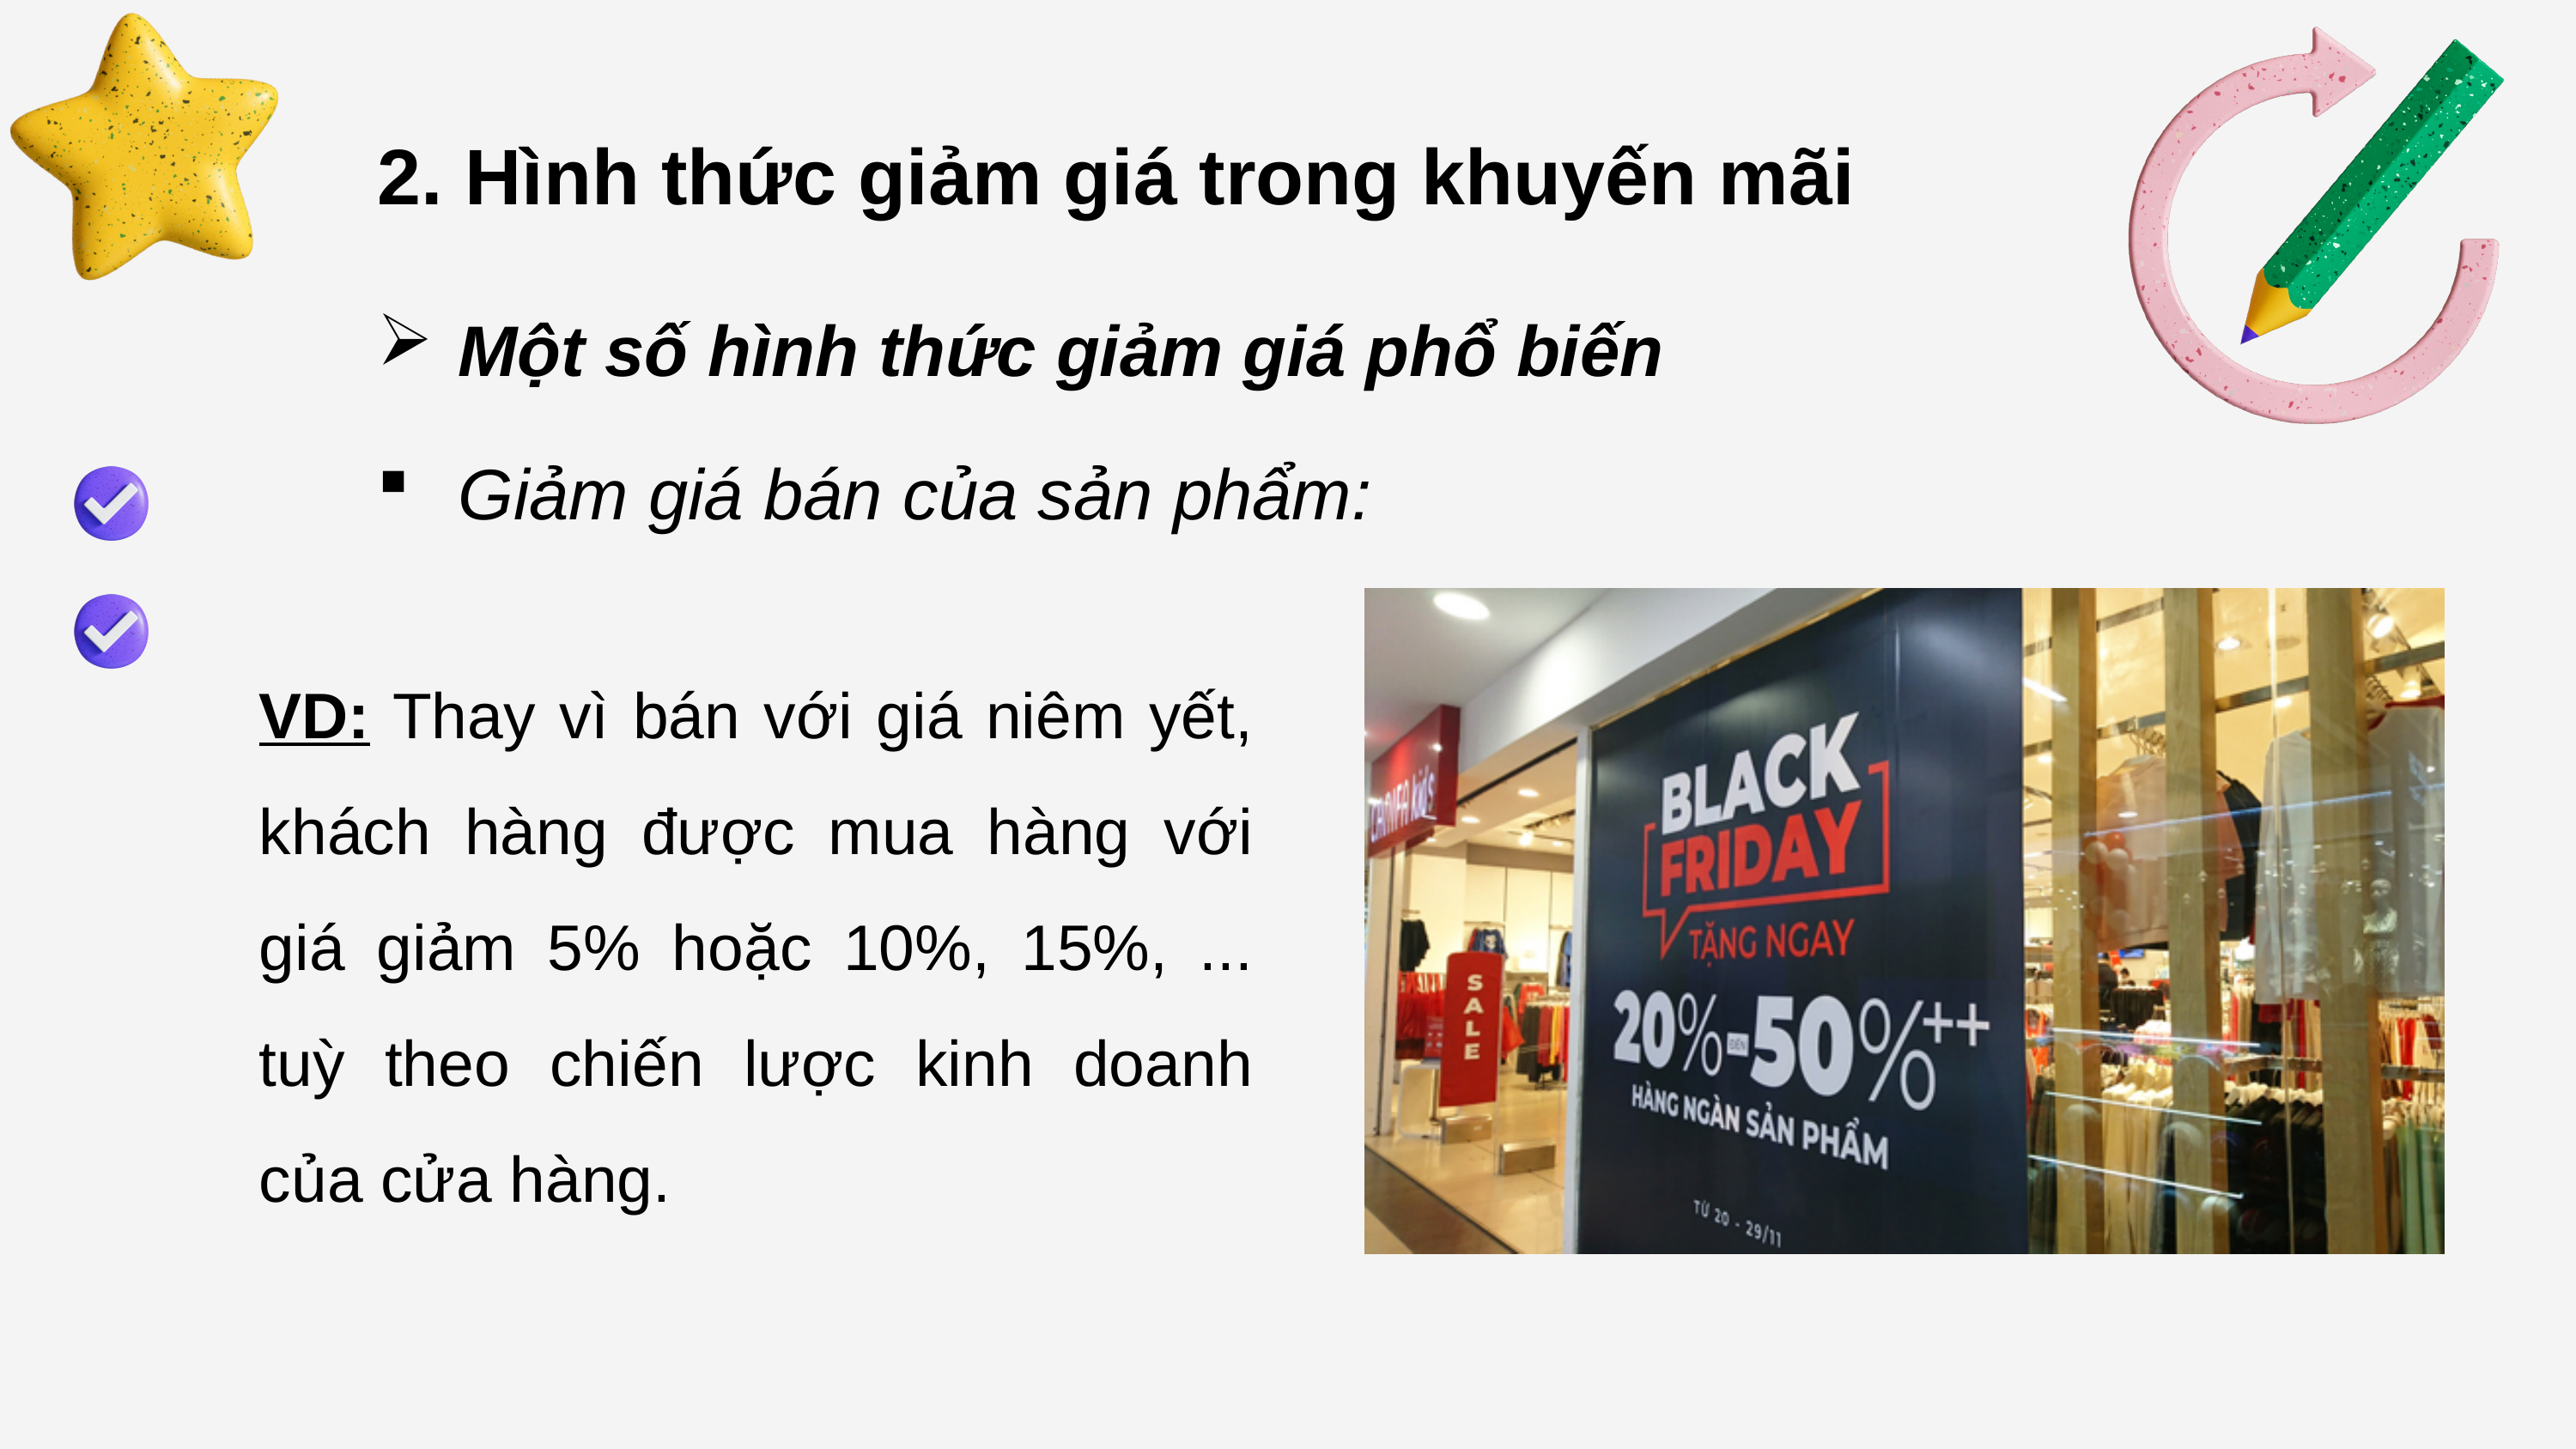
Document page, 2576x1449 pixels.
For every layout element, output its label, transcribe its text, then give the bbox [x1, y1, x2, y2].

text_box VD: Thay vì bán với giá niêm yết, khách hàng được mua hàng với giá giảm 5% hoặc 10%, 15%, ... tuỳ theo chiến lược kinh doanh của cửa hàng. [246, 629, 1267, 1222]
picture [0, 0, 302, 292]
picture [2127, 26, 2504, 424]
text_box 2. Hình thức giảm giá trong khuyến mãi [364, 72, 1905, 227]
text_box Một số hình thức giảm giá phổ biến Giảm giá bán của sản phẩm: [365, 256, 1868, 541]
picture [74, 594, 149, 669]
picture [74, 466, 149, 541]
picture [1364, 588, 2445, 1254]
